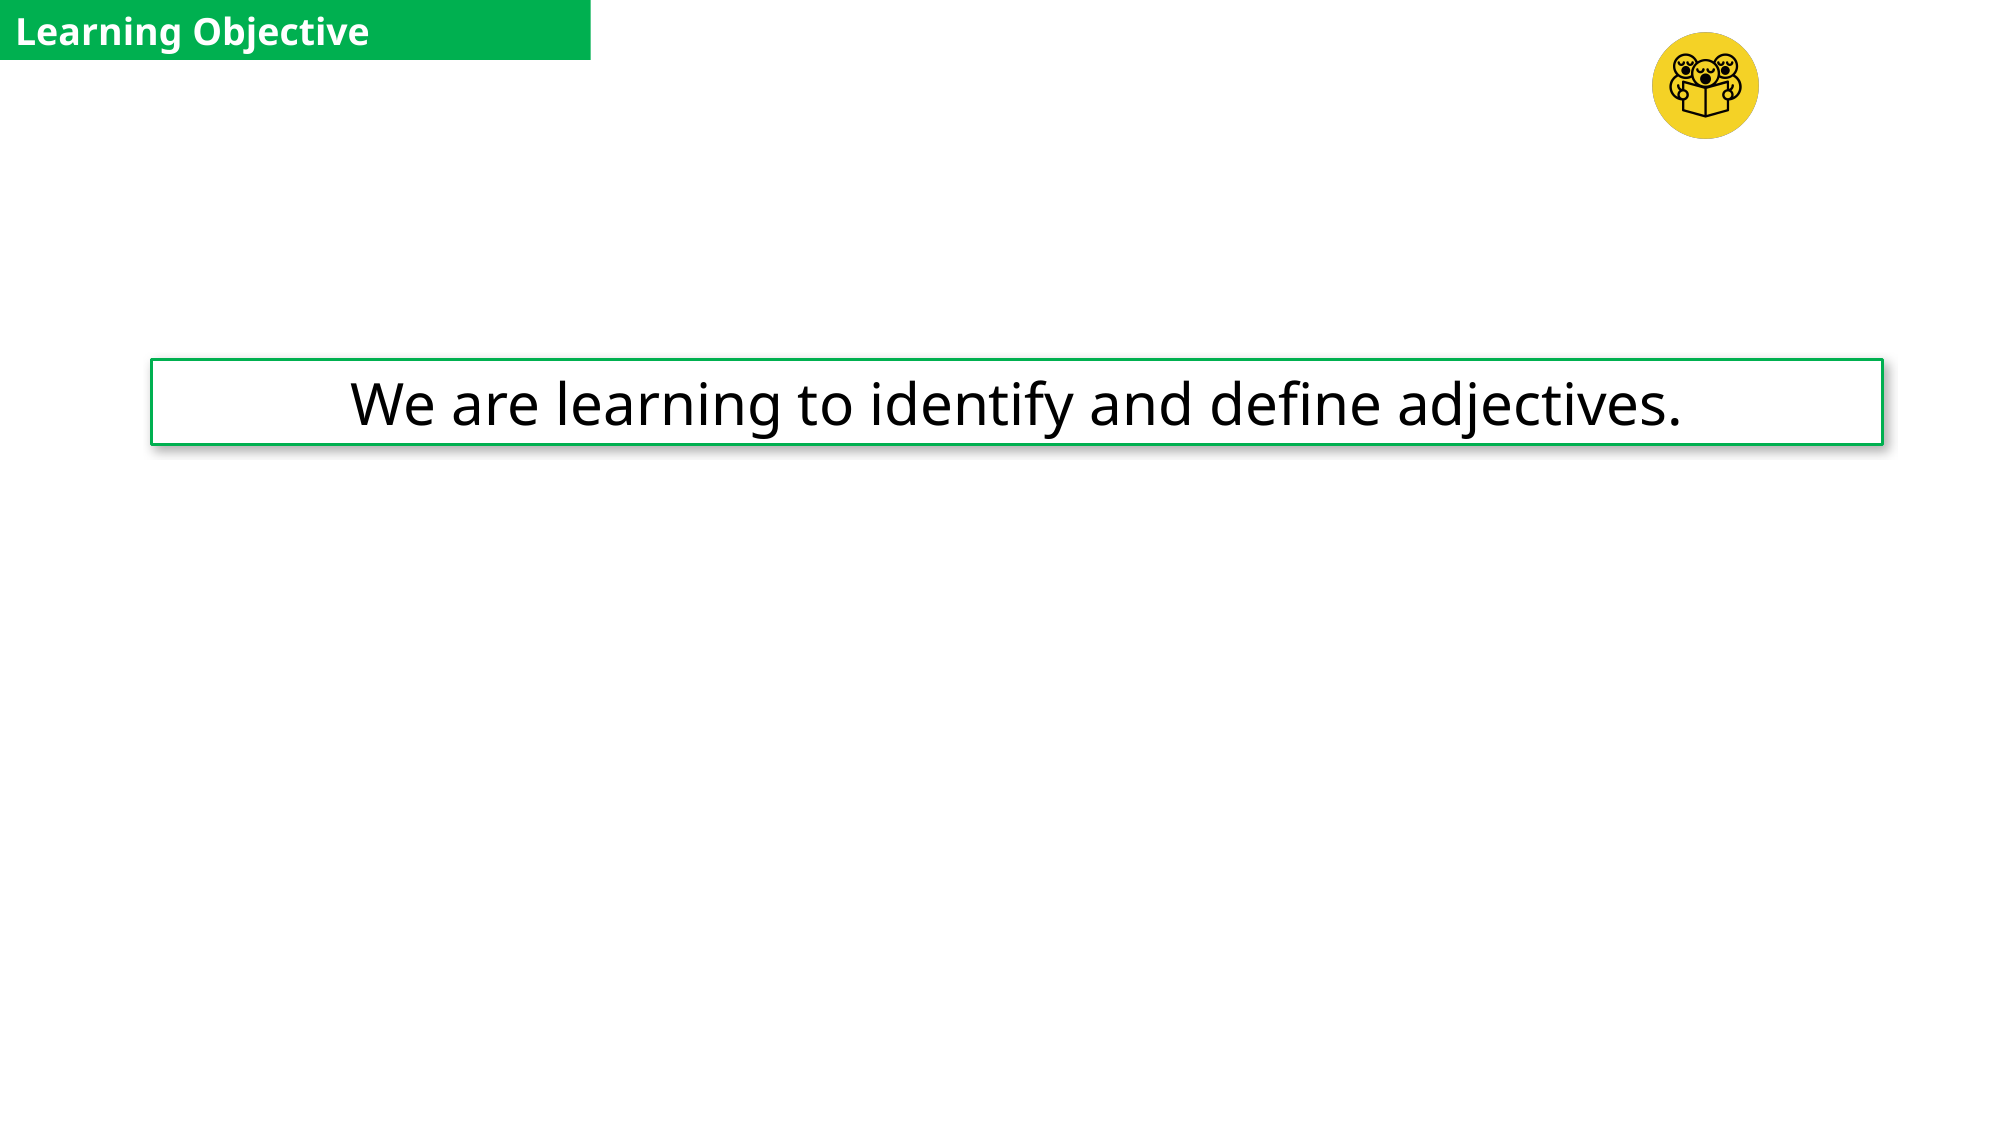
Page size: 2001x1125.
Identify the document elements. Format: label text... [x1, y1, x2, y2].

text_box We are learning to identify and define adjectives. [151, 359, 1883, 445]
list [1650, 29, 1762, 141]
text_box Learning Objective [0, 0, 591, 60]
